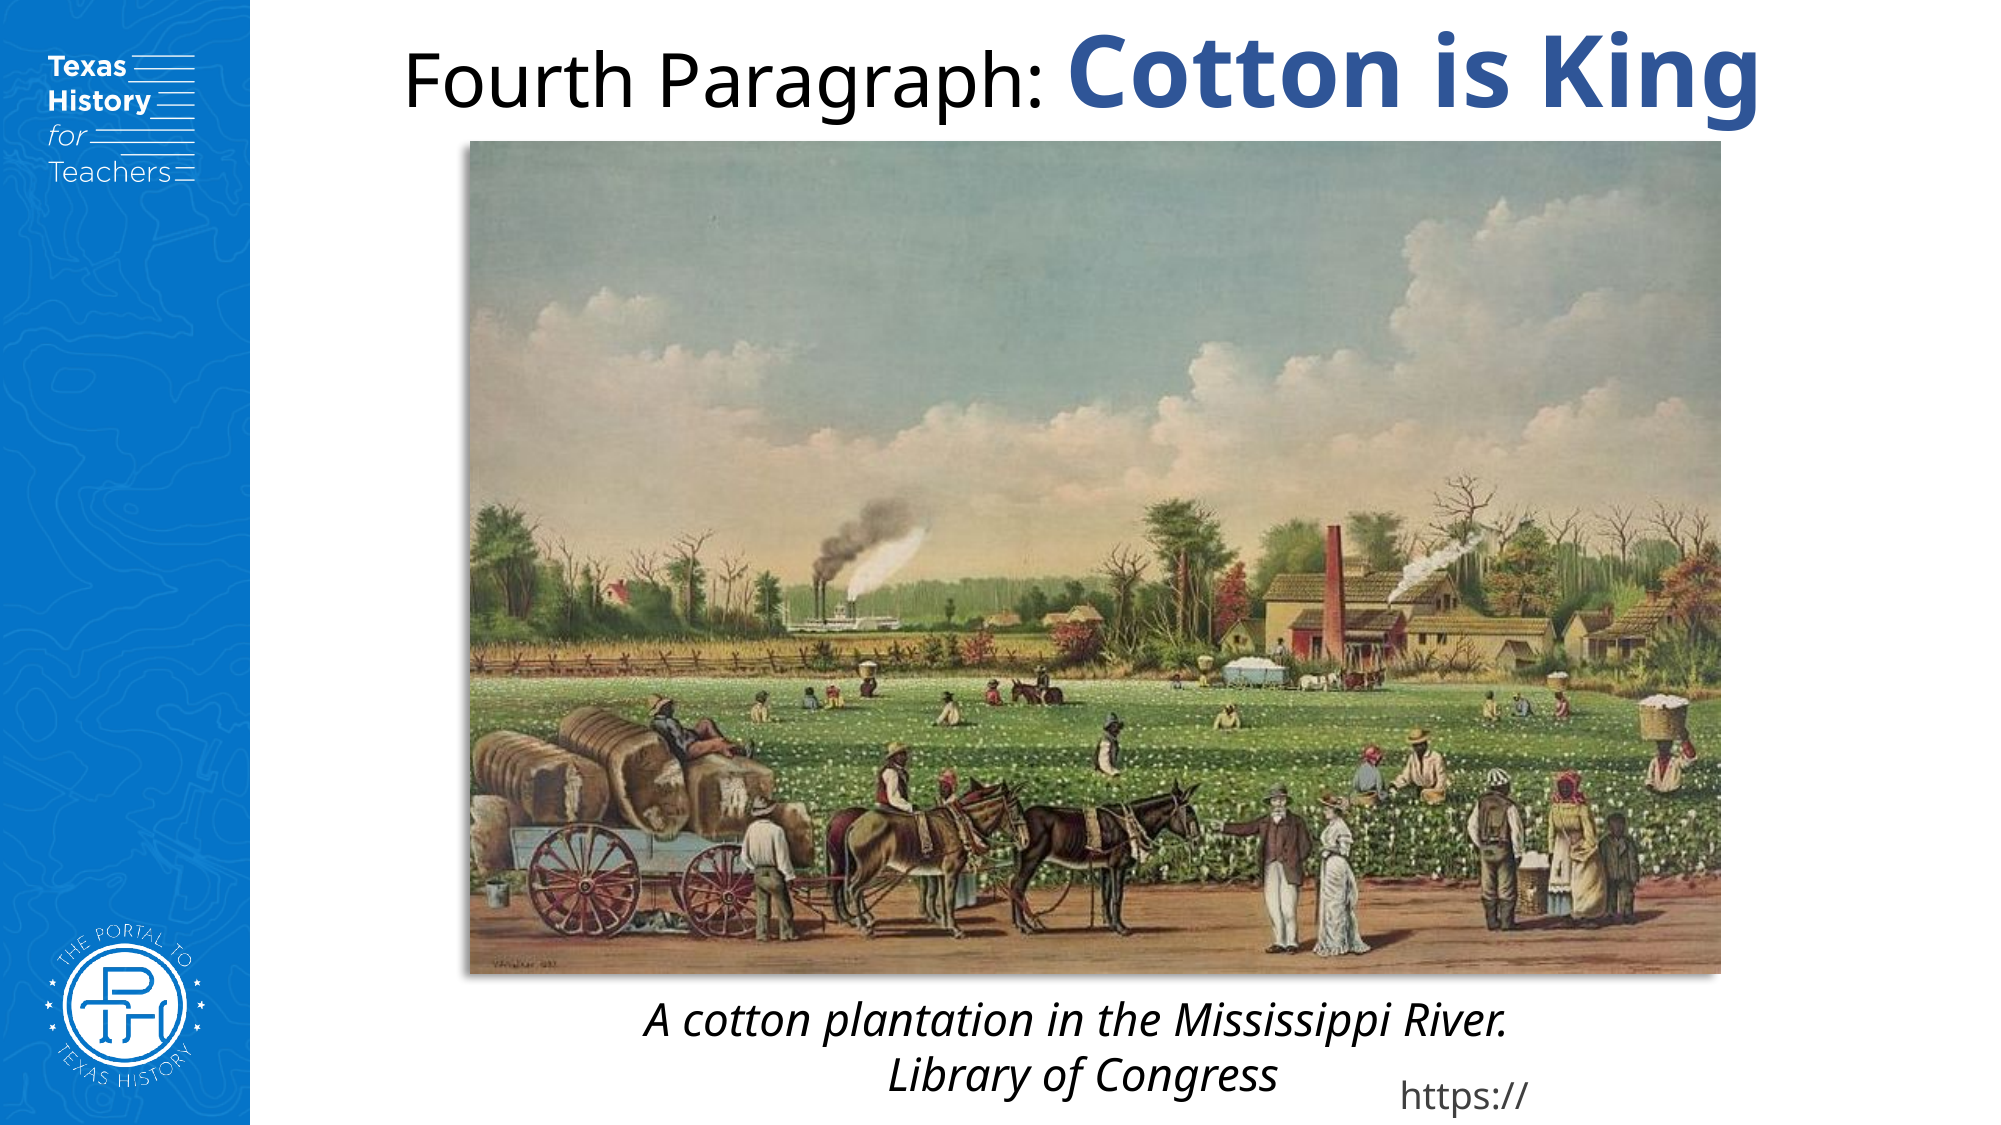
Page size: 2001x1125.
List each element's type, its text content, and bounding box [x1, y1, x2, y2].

text_box [0, 0, 251, 439]
picture [3, 0, 250, 247]
title Fourth Paragraph: Cotton is King [266, 0, 1901, 137]
picture [44, 923, 206, 1087]
picture [0, 141, 1721, 974]
text_box A cotton plantation in the Mississippi River. Library of Congress [519, 982, 1648, 1108]
text_box https://education.texashistory.unt.edu [1384, 1064, 2000, 1125]
text_box [0, 686, 251, 1125]
